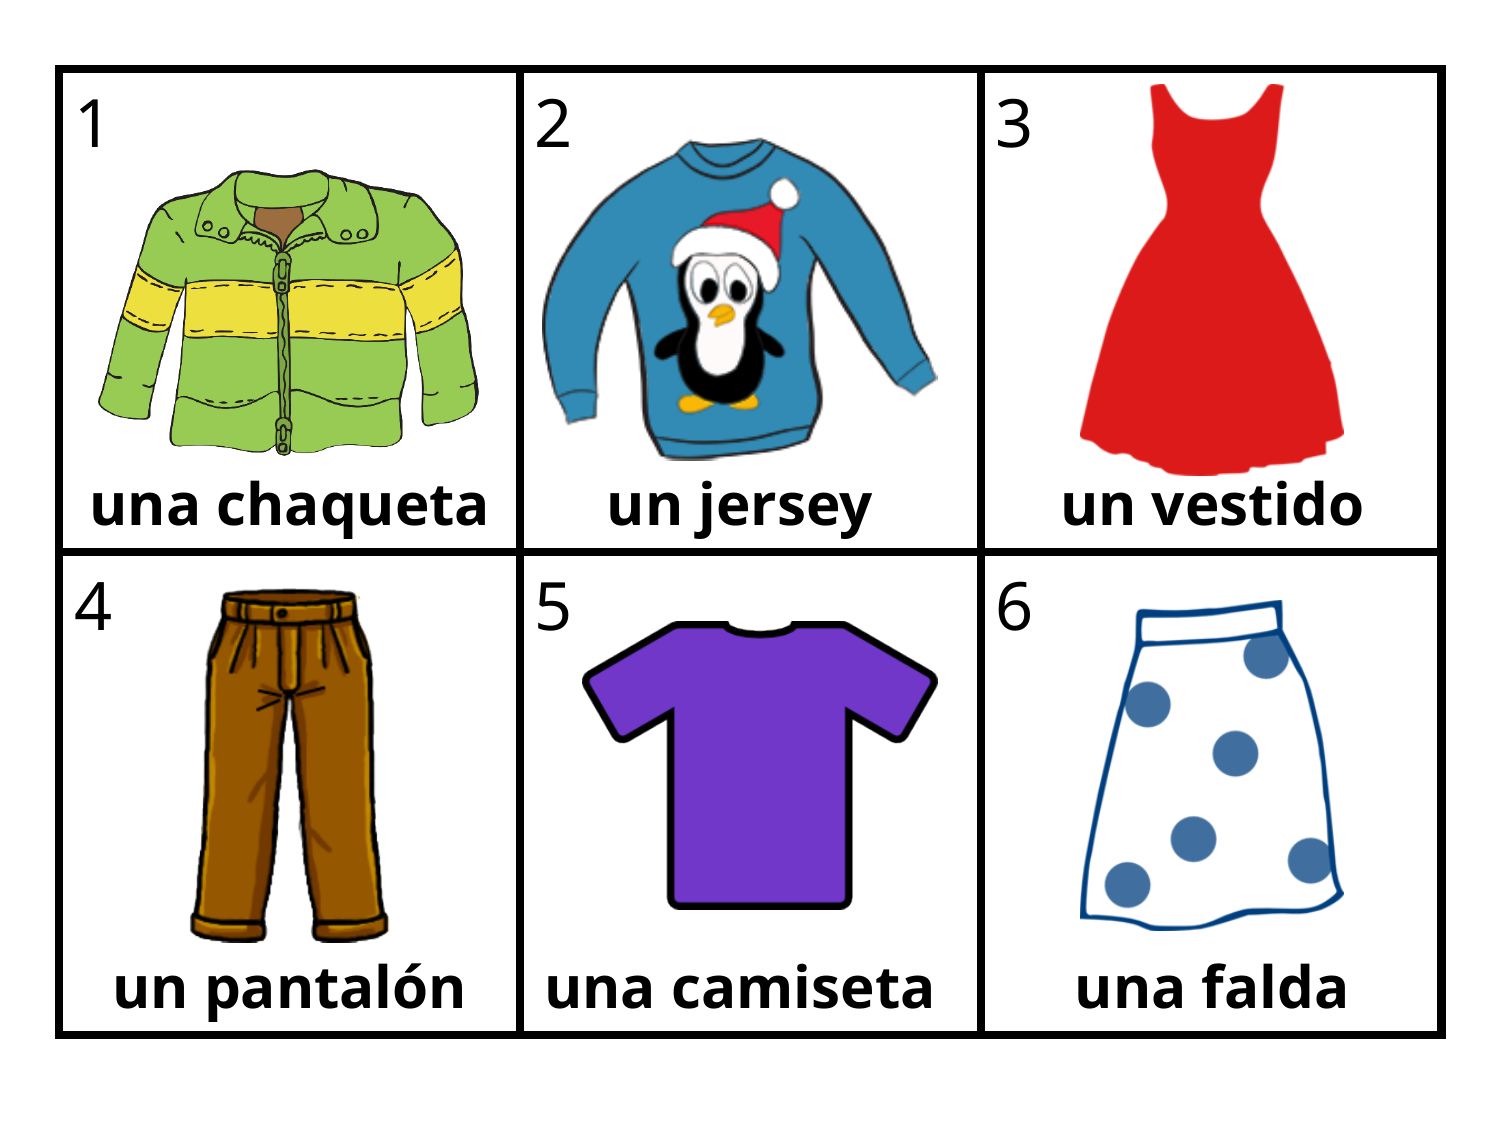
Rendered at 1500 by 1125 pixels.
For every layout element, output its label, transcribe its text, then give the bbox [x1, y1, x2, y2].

text_box un jersey [523, 460, 956, 545]
text_box una chaqueta [73, 460, 506, 545]
table_header 1 [63, 73, 516, 548]
table_cell 5 [524, 556, 977, 1031]
picture [1080, 84, 1344, 476]
table_cell 4 [63, 556, 516, 1031]
text_box un pantalón [73, 942, 506, 1028]
table_header 3 [985, 73, 1437, 548]
picture [581, 621, 938, 910]
table_header 2 [524, 73, 977, 548]
picture [542, 134, 938, 461]
table_cell 6 [985, 556, 1437, 1031]
picture [92, 162, 484, 461]
picture [1080, 600, 1344, 931]
text_box una camiseta [523, 942, 956, 1028]
picture [189, 588, 390, 943]
text_box un vestido [996, 460, 1429, 545]
text_box una falda [996, 942, 1429, 1028]
